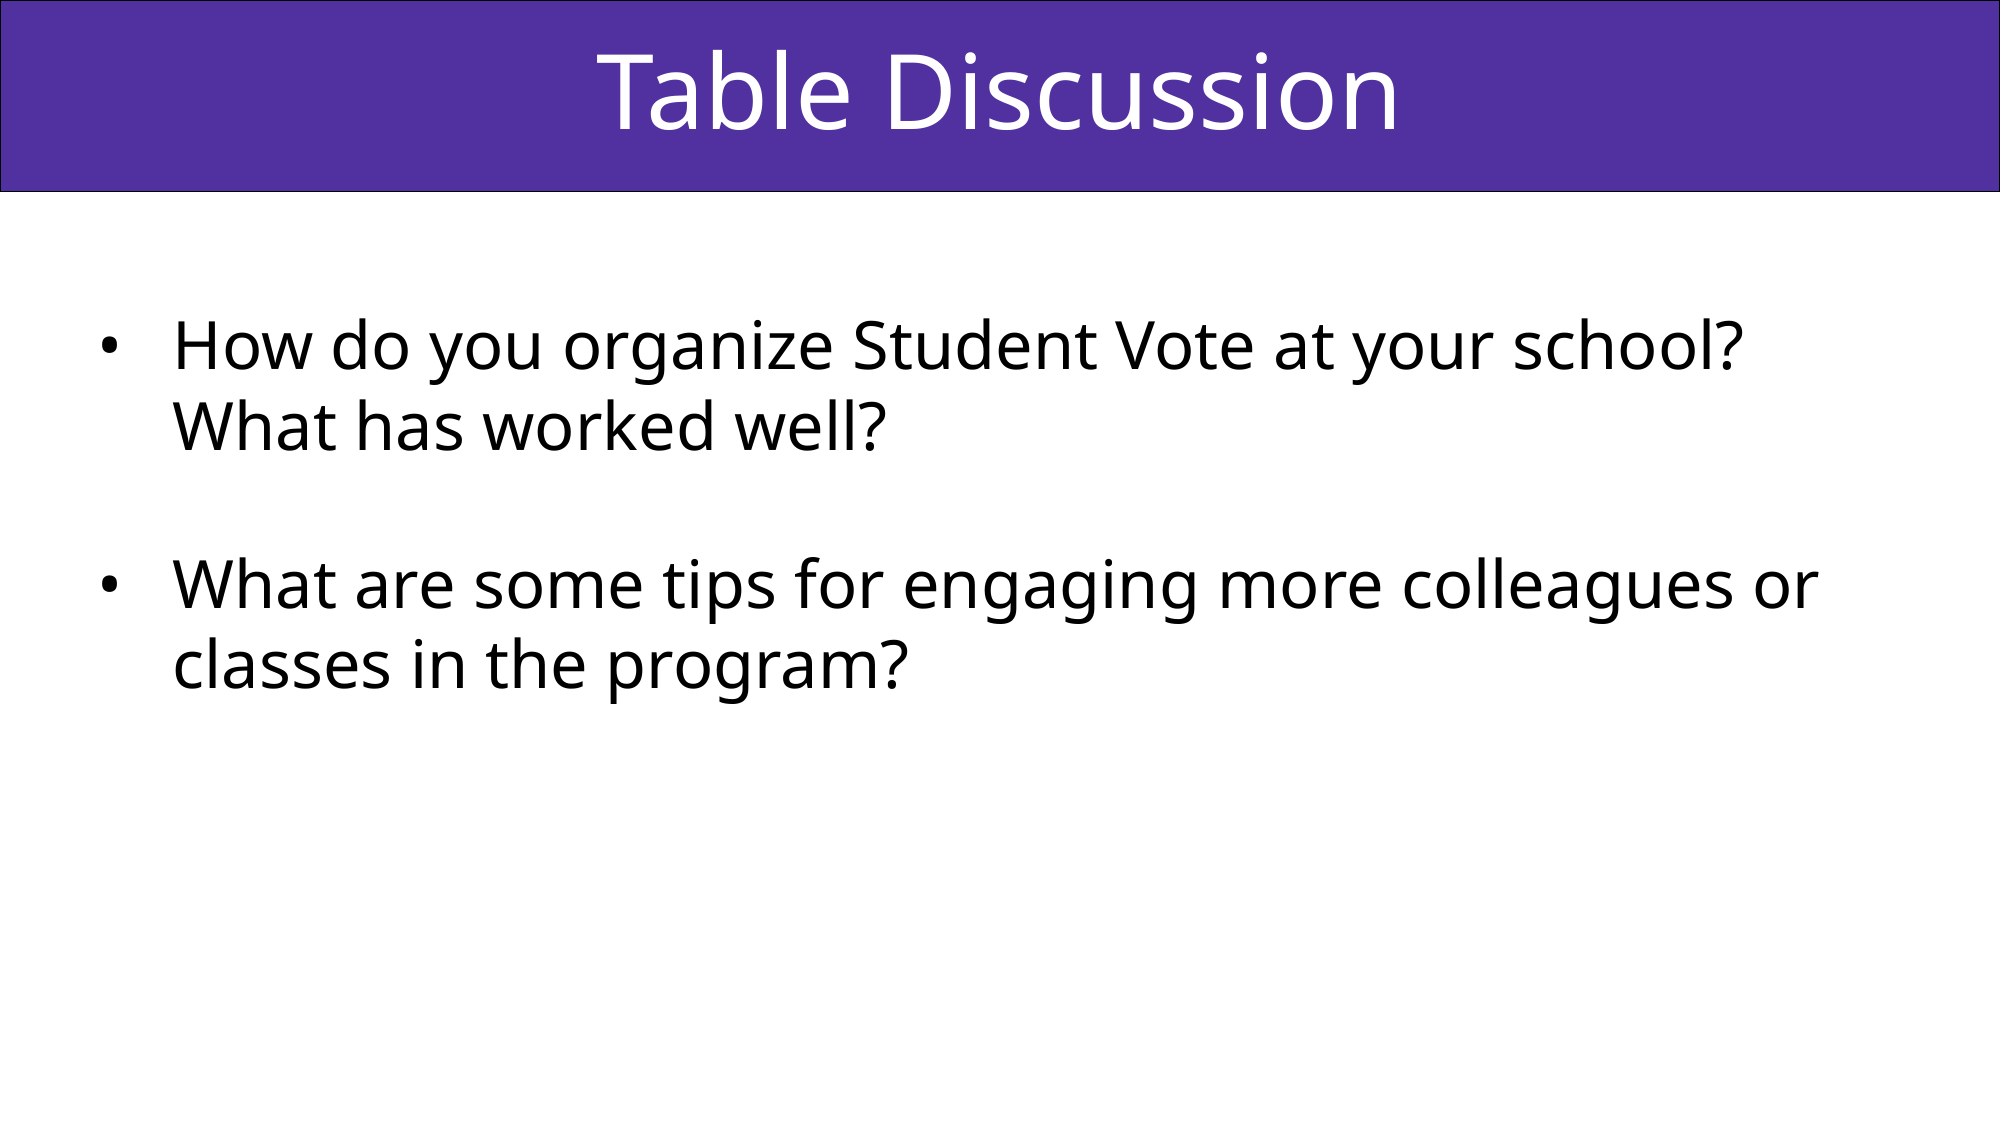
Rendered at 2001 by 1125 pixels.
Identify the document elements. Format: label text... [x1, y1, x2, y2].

title Table Discussion [0, 0, 2000, 192]
text_box How do you organize Student Vote at your school? What has worked well? What are some tips for engaging more colleagues or classes in the program? [74, 230, 1889, 809]
